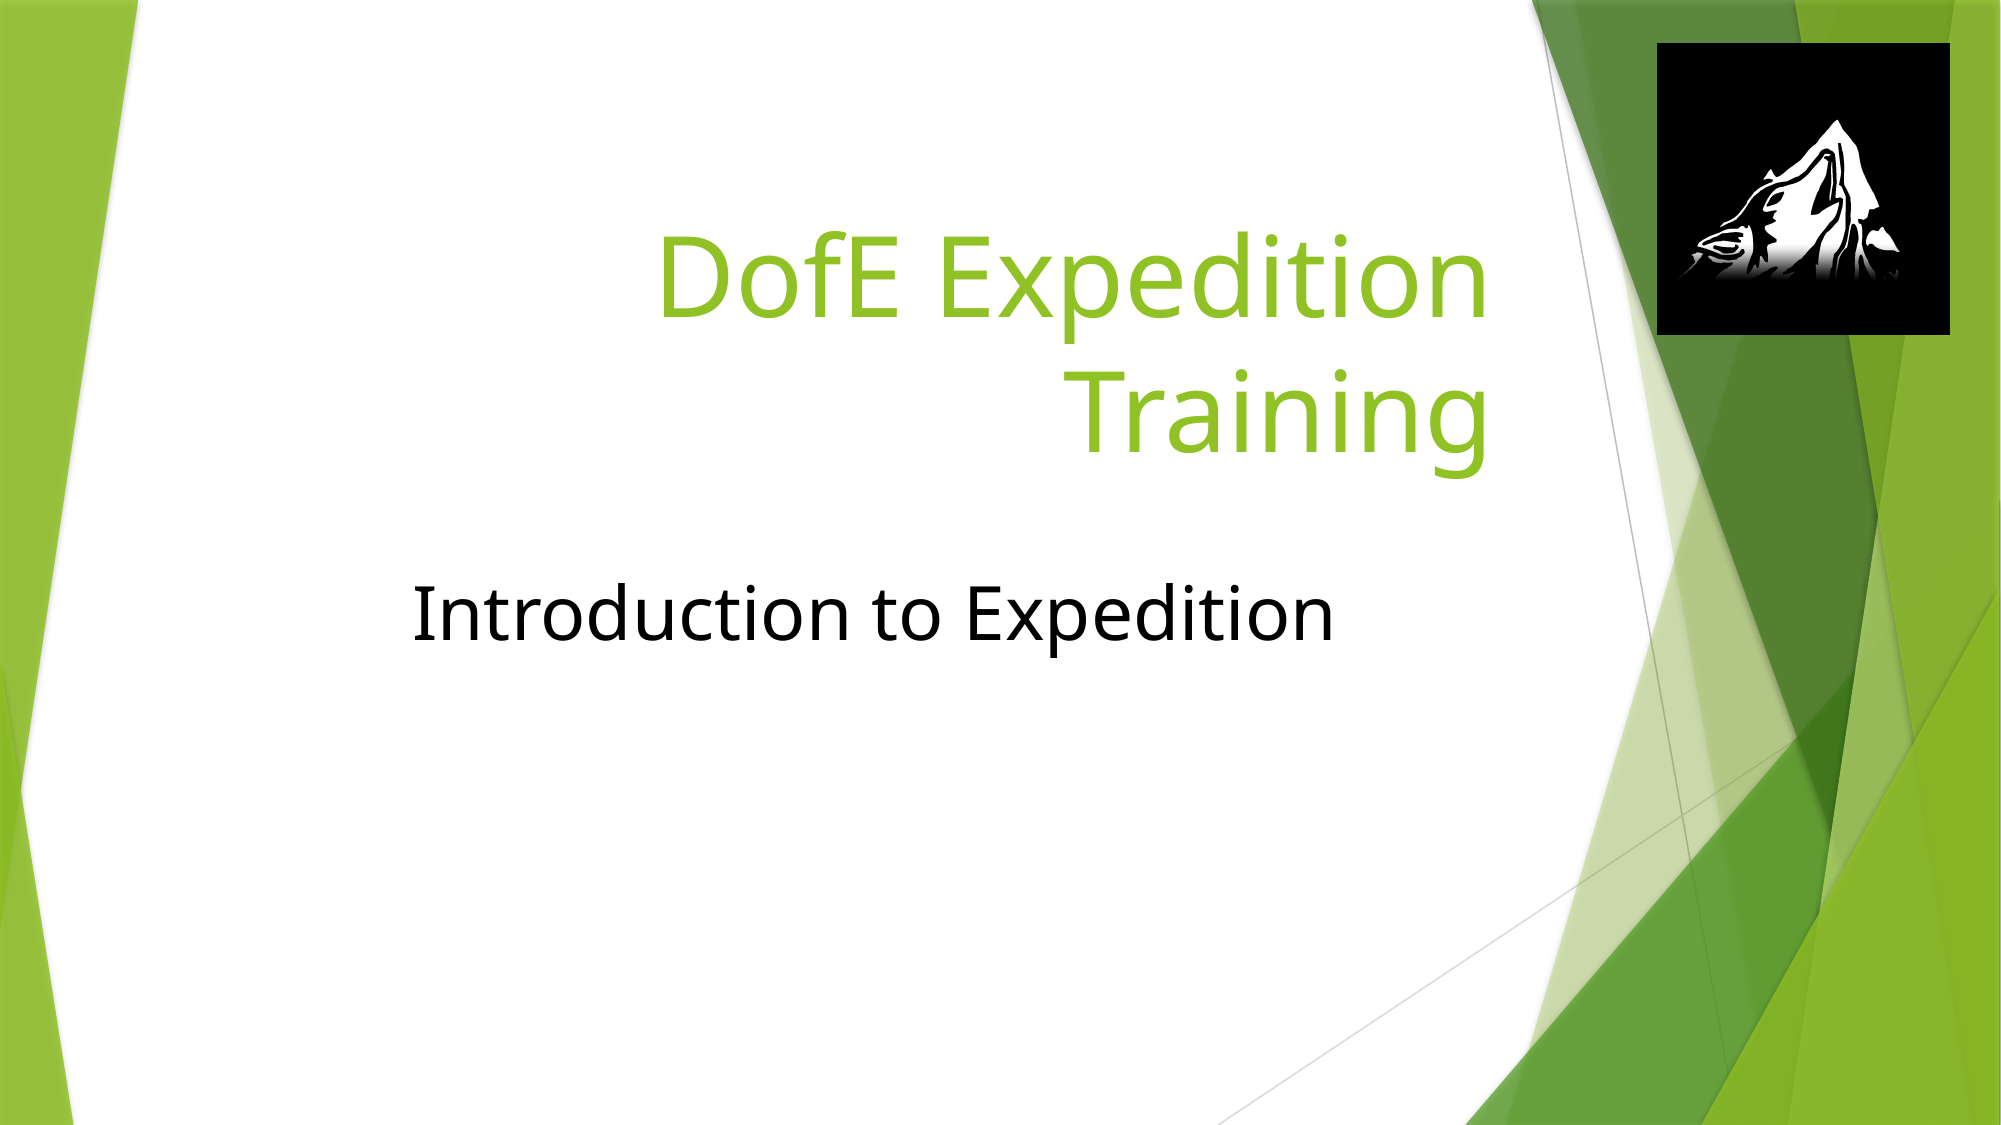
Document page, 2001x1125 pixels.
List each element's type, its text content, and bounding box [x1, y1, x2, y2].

picture [1657, 43, 1951, 335]
title DofE Expedition Training [210, 219, 1509, 583]
text_box Introduction to Expedition [397, 557, 1353, 663]
